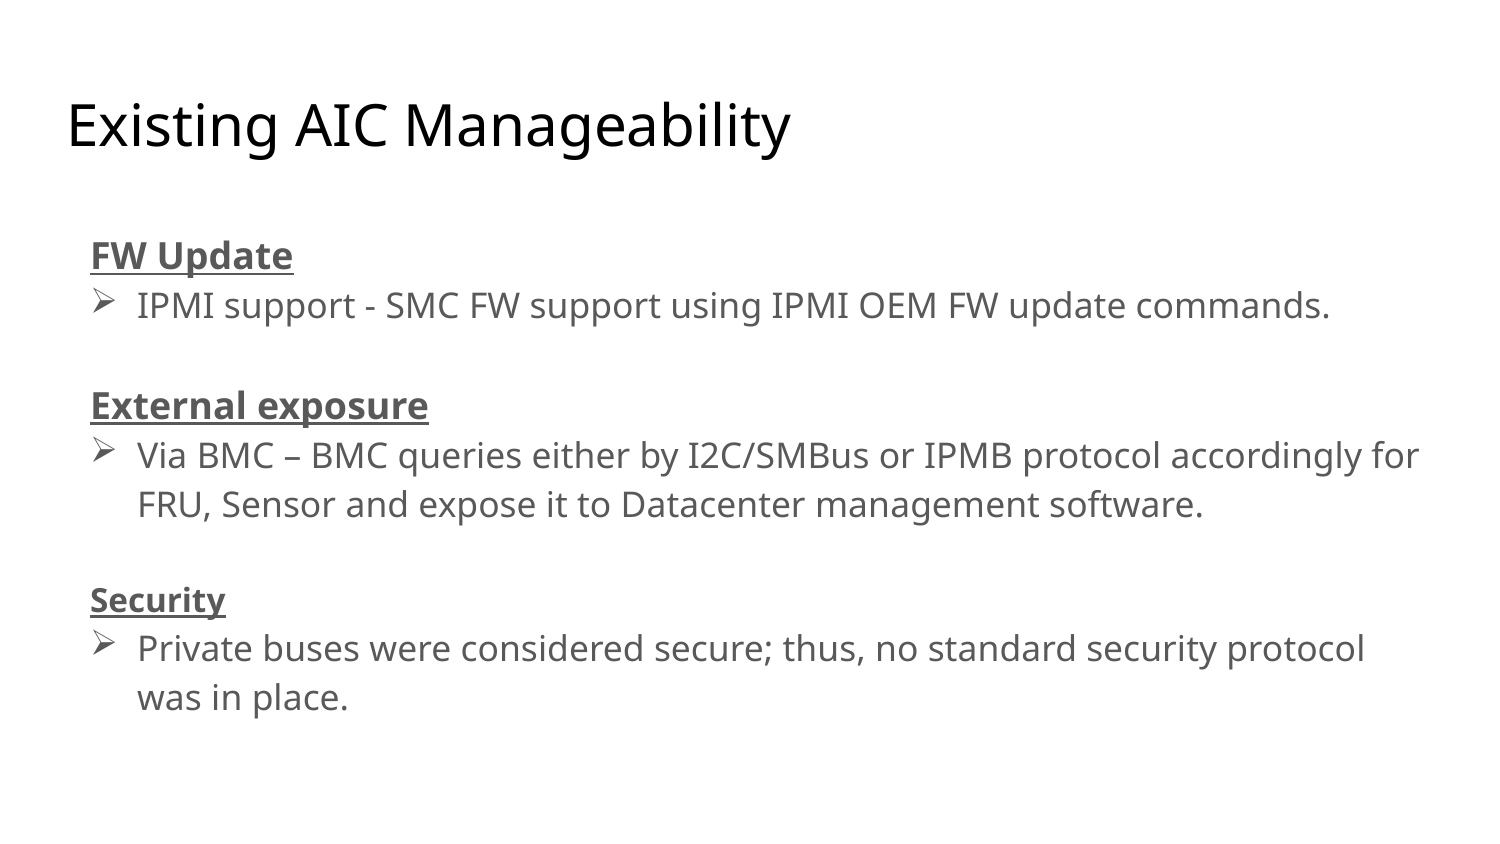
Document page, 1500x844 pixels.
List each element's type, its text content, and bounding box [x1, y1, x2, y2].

text_box Existing AIC Manageability [51, 72, 1449, 167]
text_box FW Update IPMI support - SMC FW support using IPMI OEM FW update commands. External exposure Via BMC – BMC queries either by I2C/SMBus or IPMB protocol accordingly for FRU, Sensor and expose it to Datacenter management software. Security Private buses were considered secure; thus, no standard security protocol was in place. [56, 210, 1455, 771]
